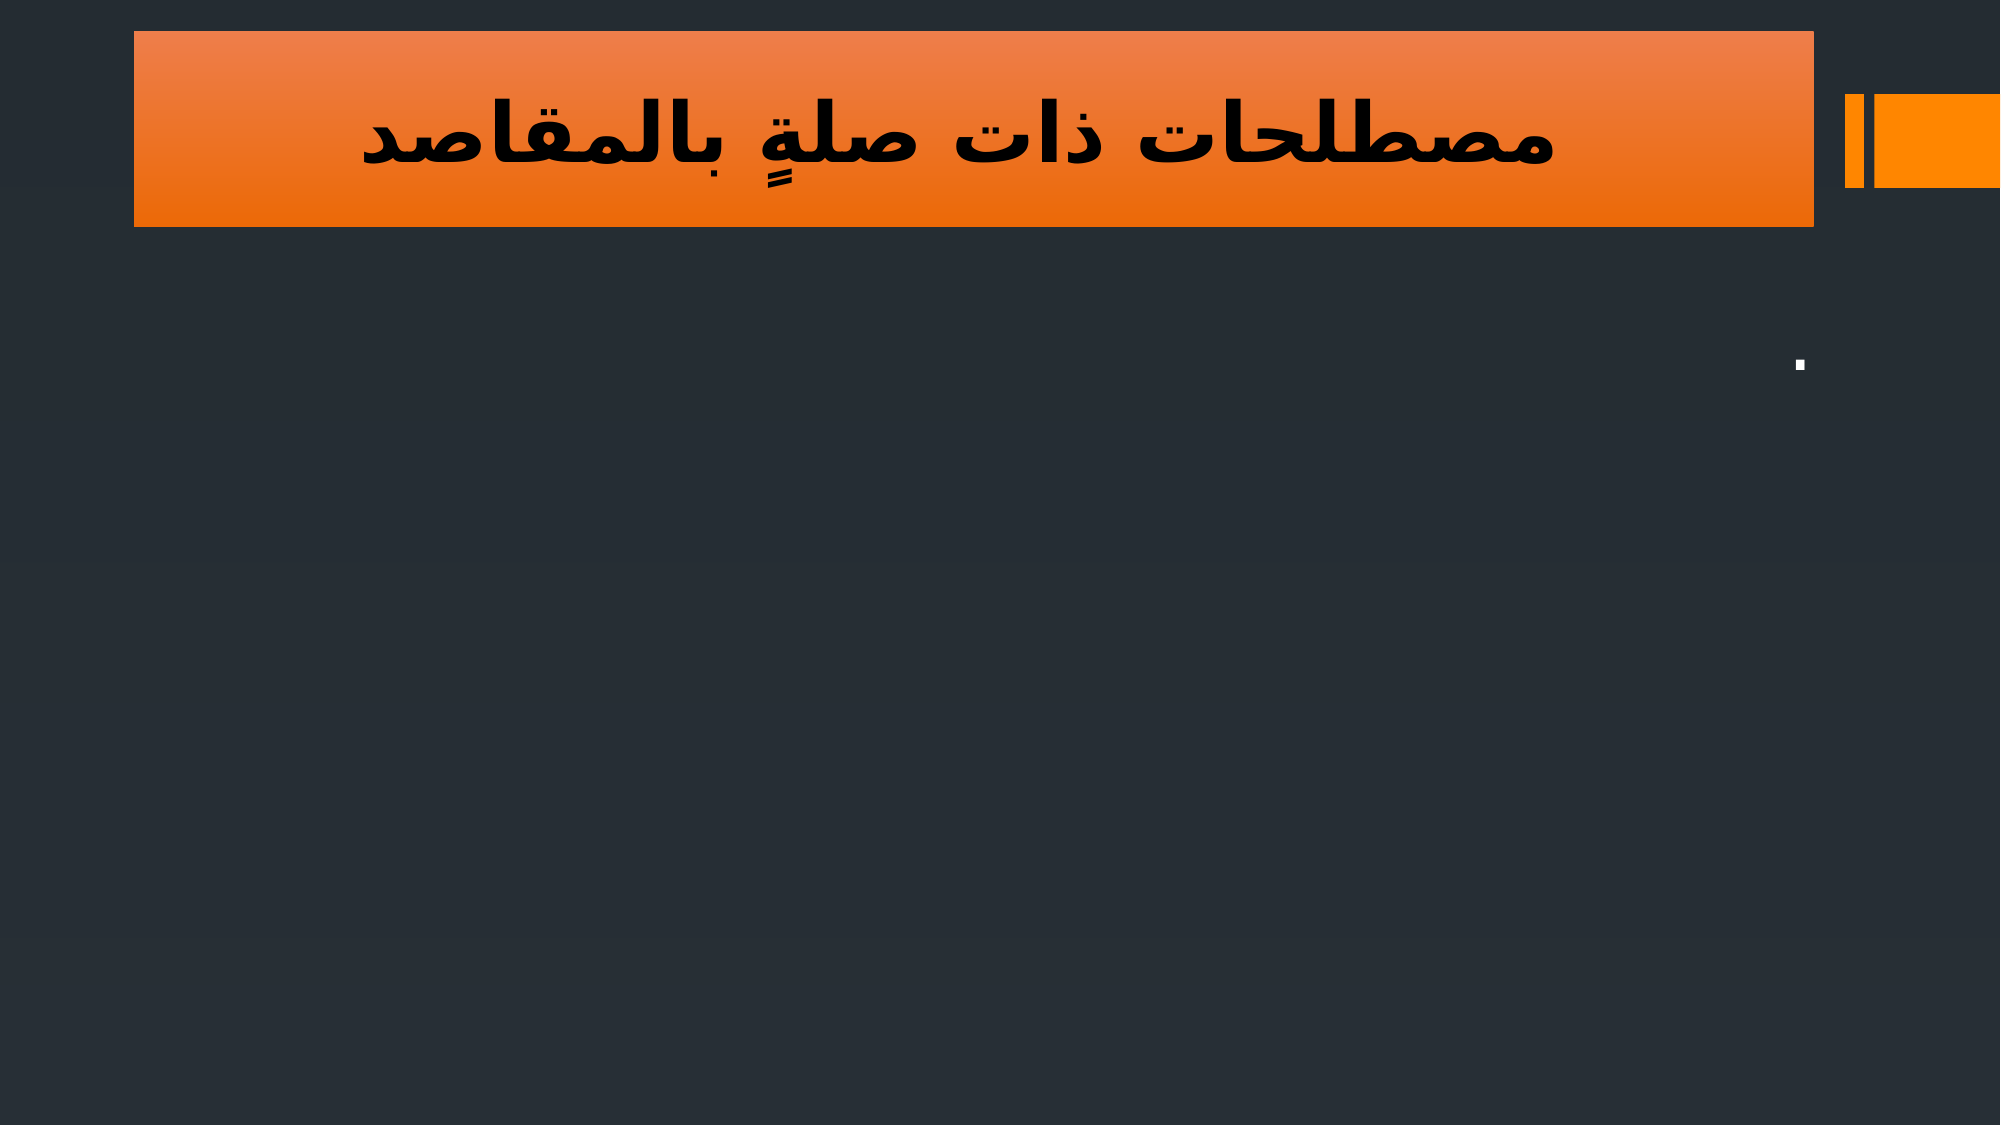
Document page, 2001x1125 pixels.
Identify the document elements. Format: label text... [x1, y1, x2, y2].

text_box مصطلحات ذات صلةٍ بالمقاصد [134, 31, 1814, 227]
text_box . [97, 279, 1885, 1102]
